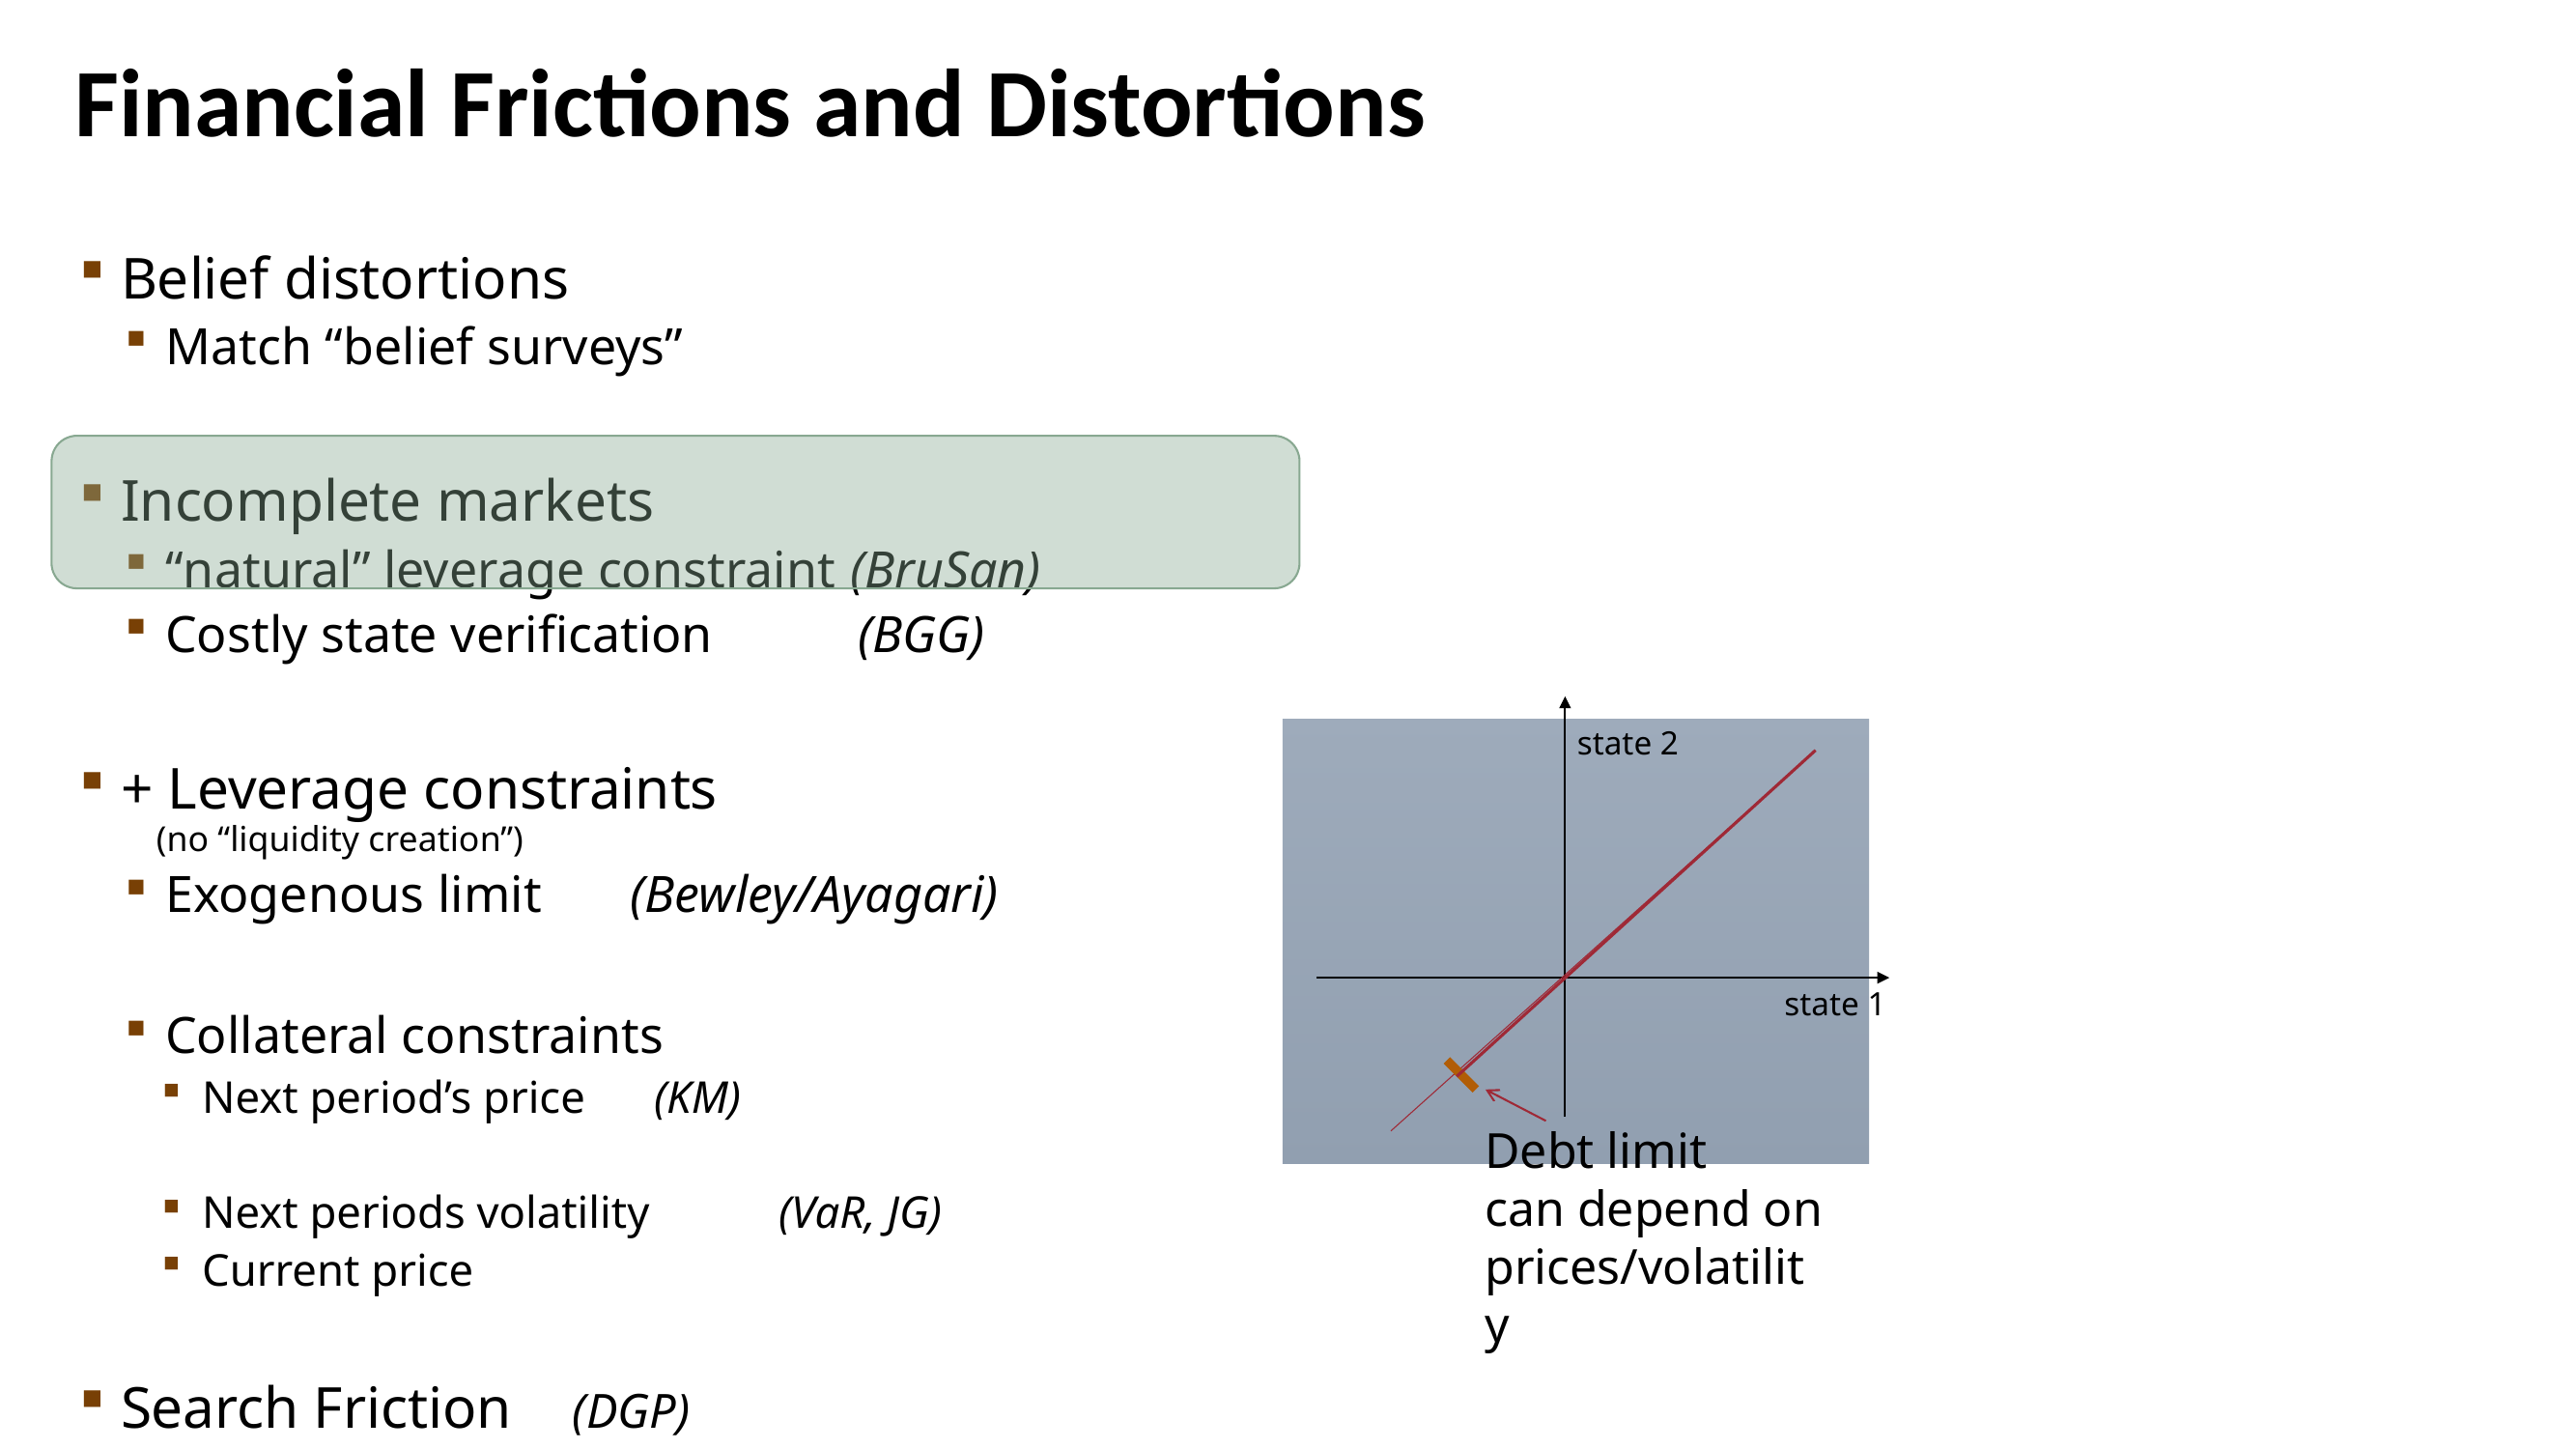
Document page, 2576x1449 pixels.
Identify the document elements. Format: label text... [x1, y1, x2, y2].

title Financial Frictions and Distortions [60, 14, 2516, 196]
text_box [1390, 750, 1816, 1131]
text_box [1282, 719, 1563, 1164]
text_box state 2 [1566, 715, 1843, 769]
text_box [50, 435, 1301, 590]
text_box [1457, 750, 1816, 1077]
text_box Debt limit can depend on prices/volatility [1470, 1113, 1843, 1360]
text_box [1816, 1029, 1870, 1164]
text_box state 1 [1816, 976, 1979, 1029]
text_box [1816, 719, 1870, 976]
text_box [1485, 1089, 1546, 1122]
